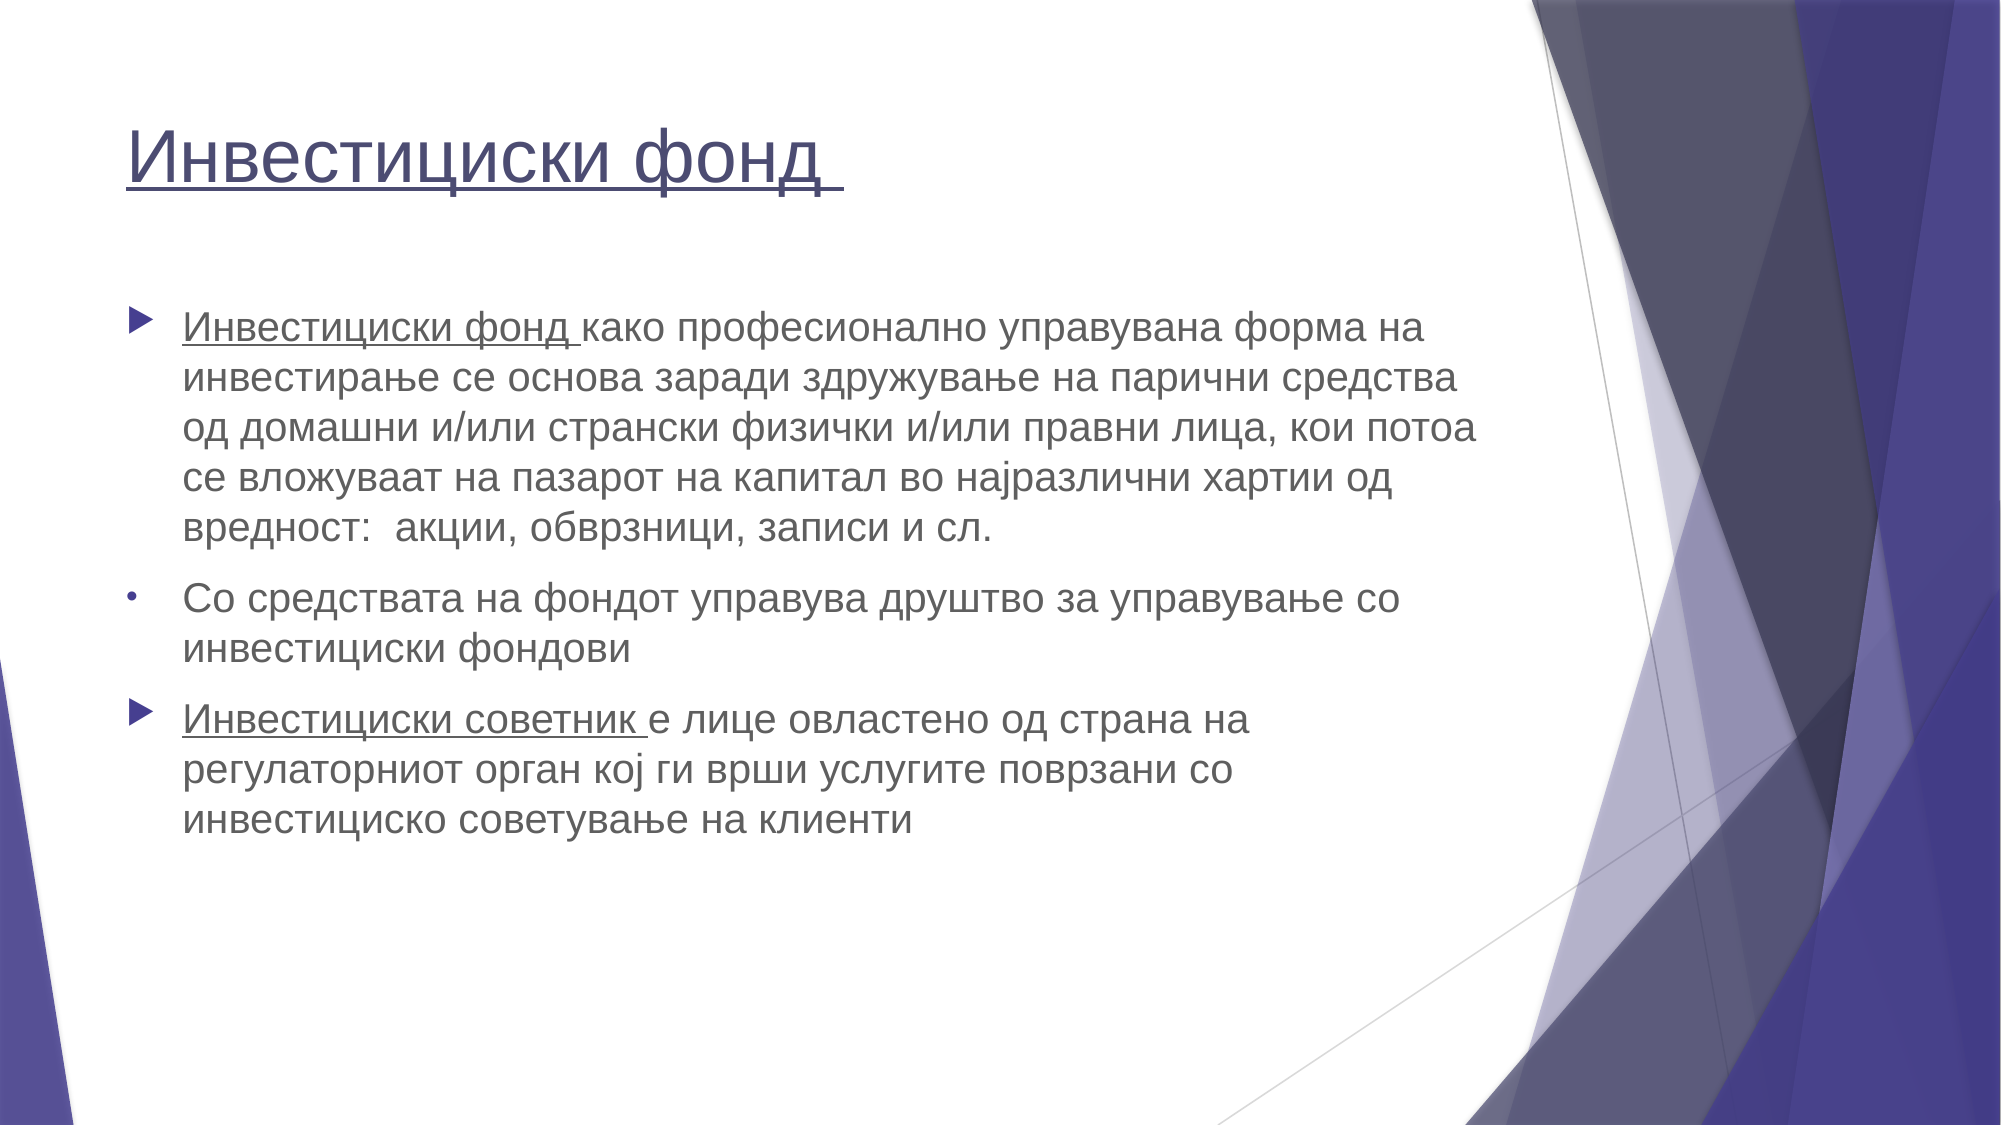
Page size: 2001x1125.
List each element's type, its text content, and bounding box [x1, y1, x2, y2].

list Инвестициски фонд како професионално управувана форма на инвестирање се основа заради здружување на парични средства од домашни и/или странски физички и/или правни лица, кои потоа се вложуваат на пазарот на капитал во најразлични хартии од вредност: акции, обврзници, записи и сл. Со средствата на фондот управува друштво за управување со инвестициски фондови Инвестициски советник е лице овластено од страна на регулаторниот орган кој ги врши услугите поврзани со инвестициско советување на клиенти [111, 291, 1522, 986]
title Инвестициски фонд [111, 99, 1522, 291]
